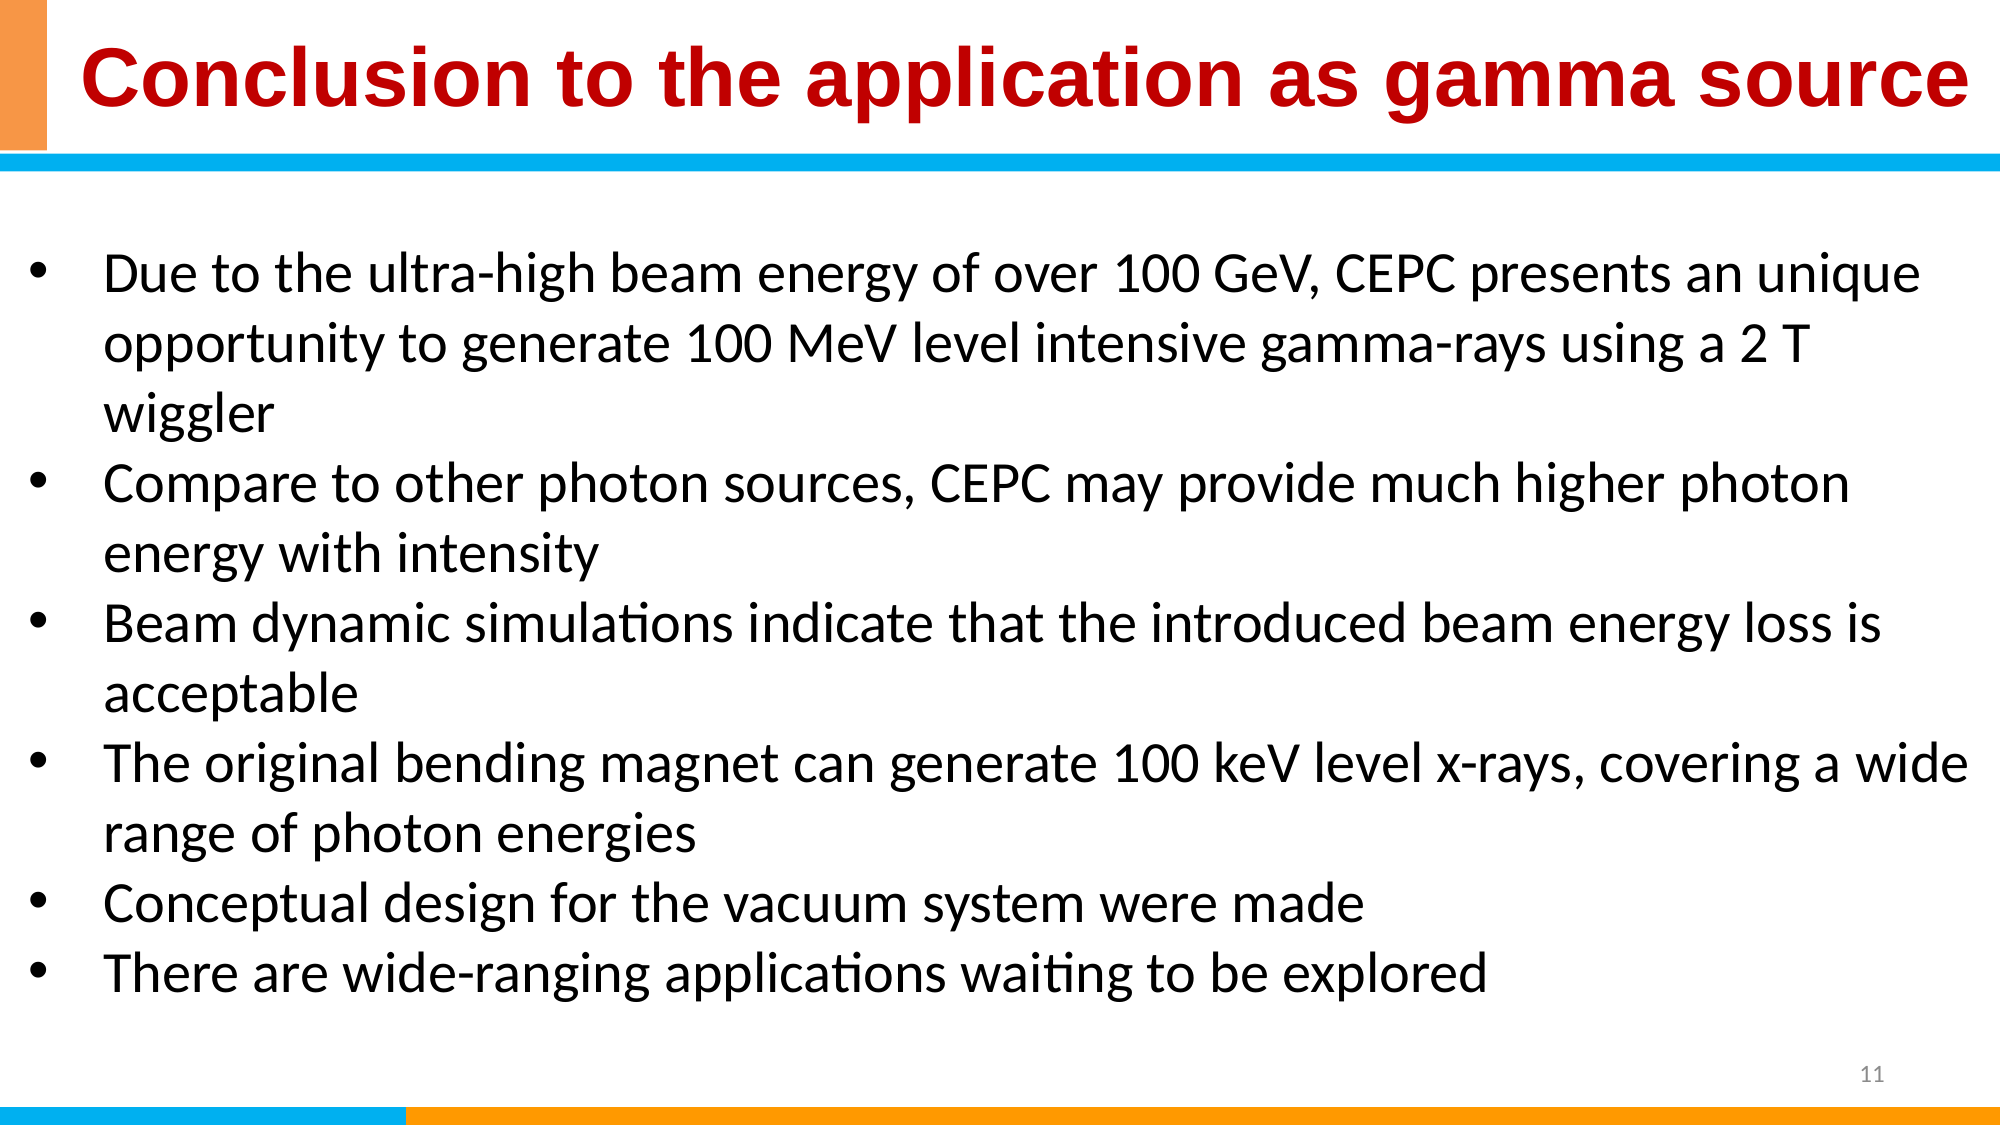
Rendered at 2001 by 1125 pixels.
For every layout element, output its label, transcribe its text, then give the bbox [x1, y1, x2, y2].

text_box Conclusion to the application as gamma source [55, 19, 1998, 140]
text_box Due to the ultra-high beam energy of over 100 GeV, CEPC presents an unique opportunity to generate 100 MeV level intensive gamma-rays using a 2 T wiggler Compare to other photon sources, CEPC may provide much higher photon energy with intensity Beam dynamic simulations indicate that the introduced beam energy loss is acceptable The original bending magnet can generate 100 keV level x-rays, covering a wide range of photon energies Conceptual design for the vacuum system were made There are wide-ranging applications waiting to be explored [13, 227, 1990, 1012]
slide_number 11 [1433, 1042, 1900, 1103]
